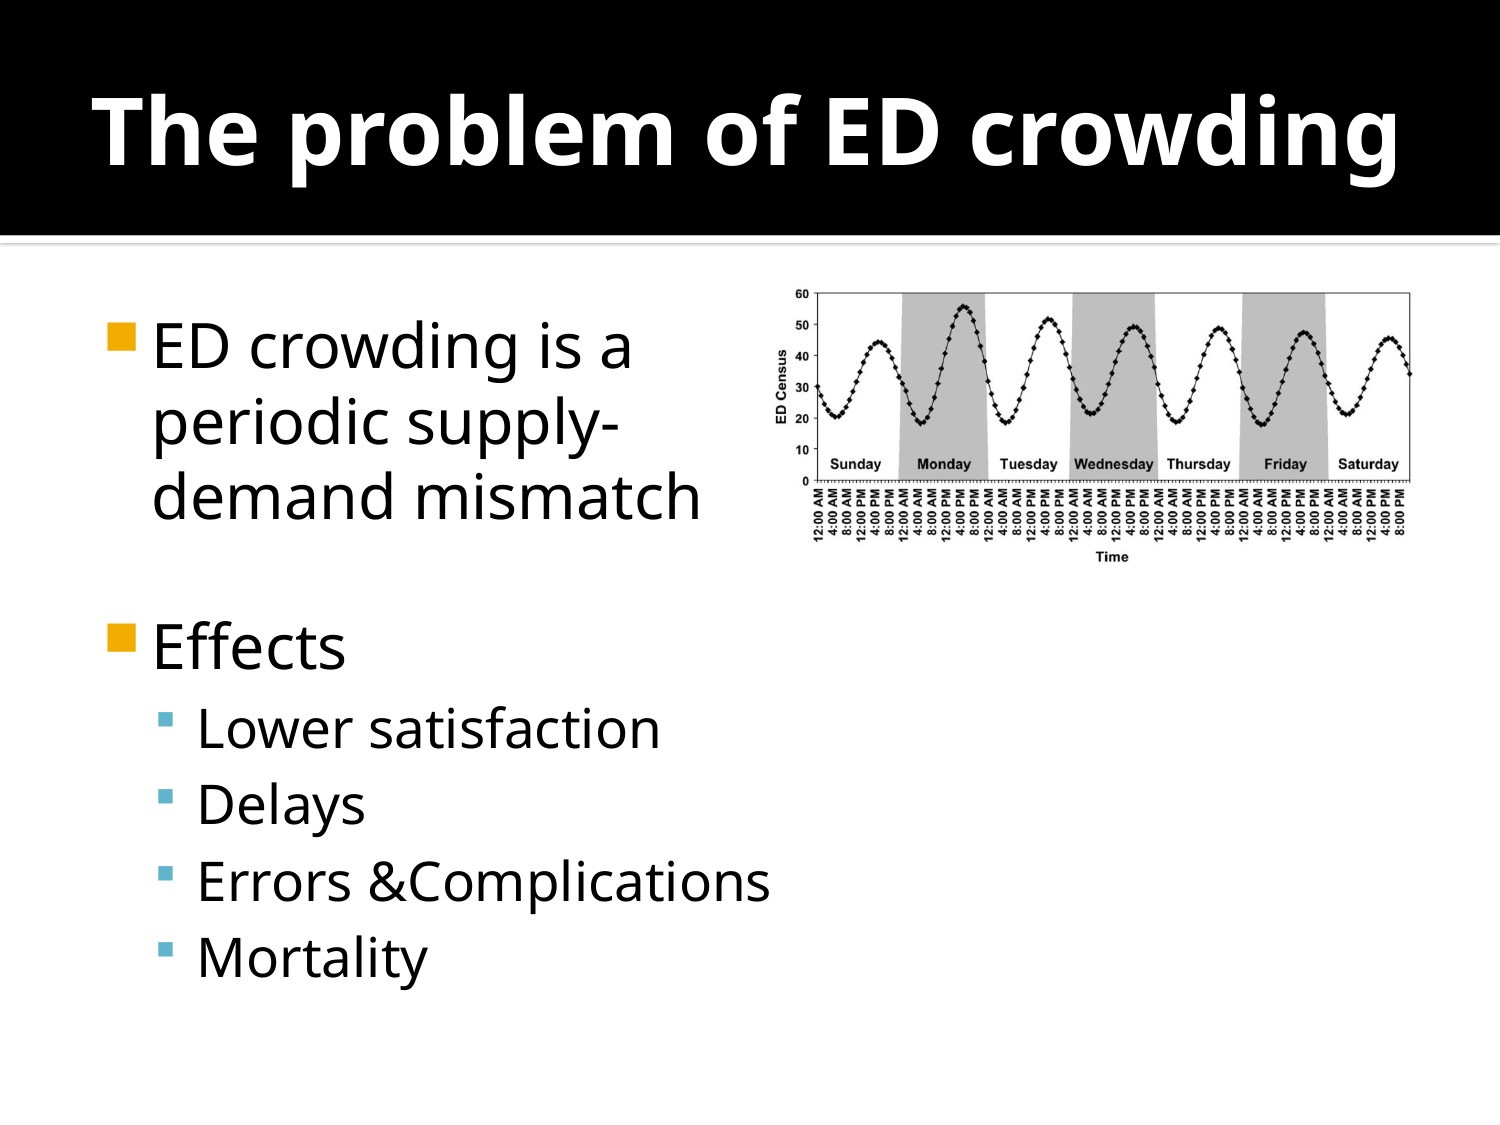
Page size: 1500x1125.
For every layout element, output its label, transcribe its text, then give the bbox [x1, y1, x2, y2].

title The problem of ED crowding [75, 25, 1425, 231]
picture [773, 287, 1413, 563]
list ED crowding is a periodic supply-demand mismatch Effects Lower satisfaction Delays Errors &Complications Mortality [75, 291, 788, 1050]
